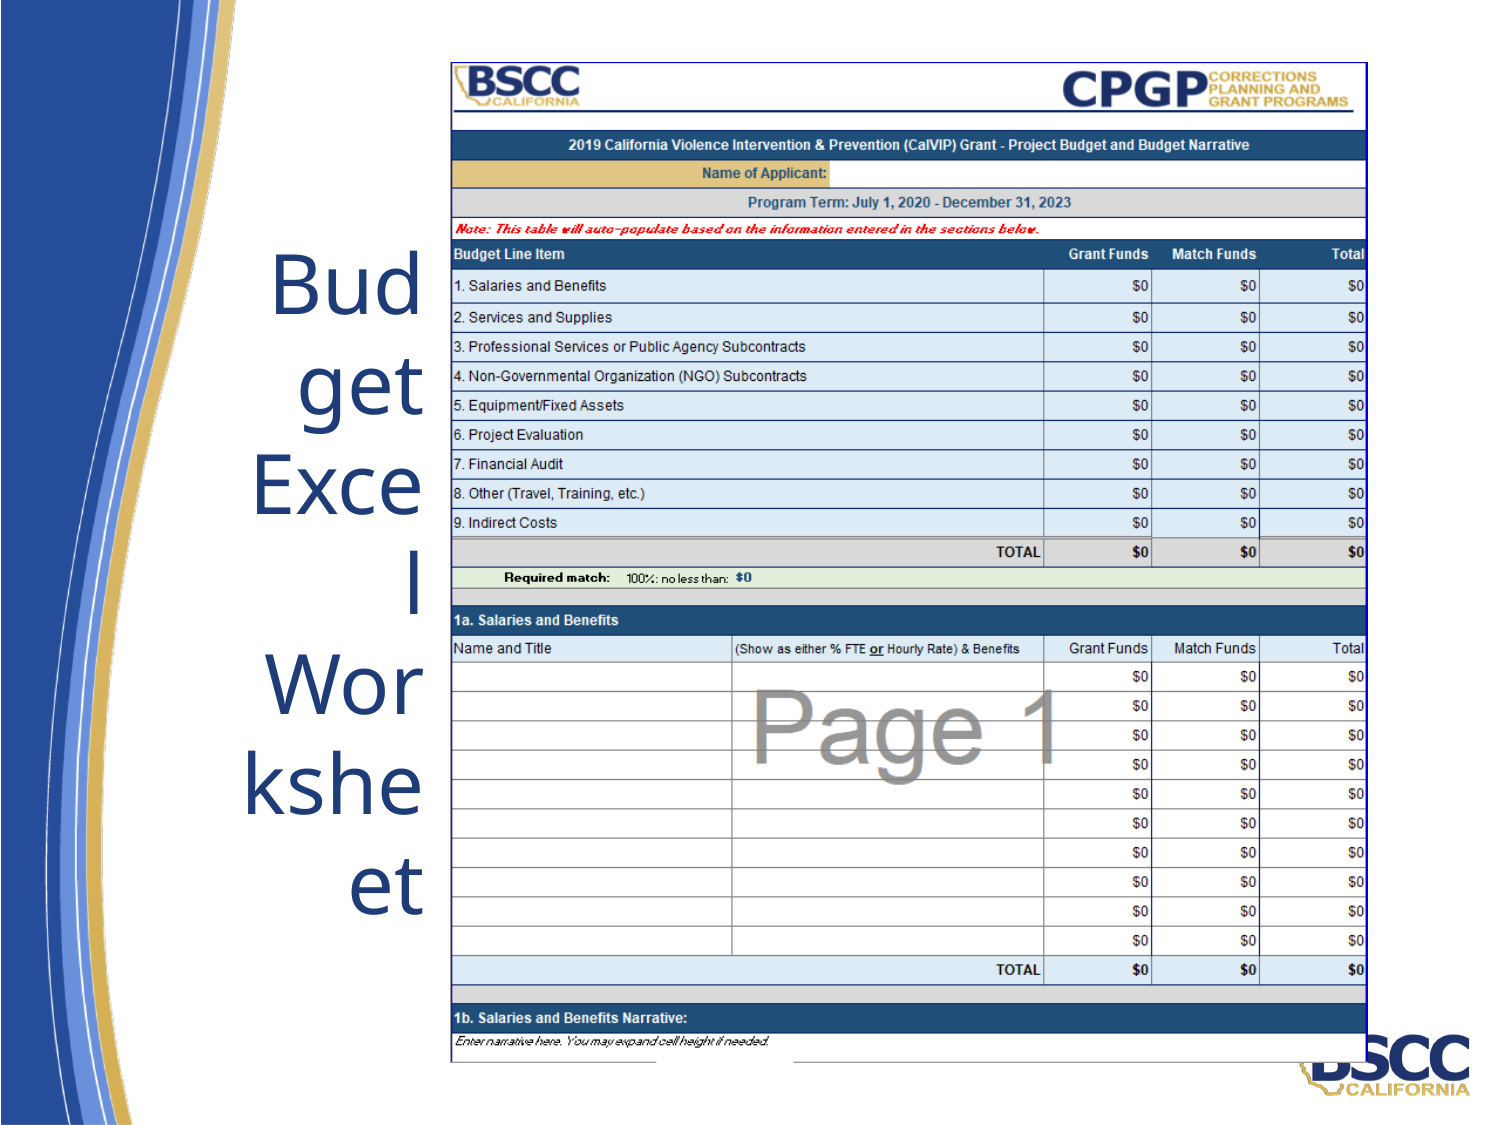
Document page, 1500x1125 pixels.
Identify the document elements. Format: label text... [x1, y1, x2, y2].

picture [1, 0, 242, 1124]
picture [449, 62, 1470, 1097]
title Budget Excel Worksheet [174, 137, 426, 1026]
